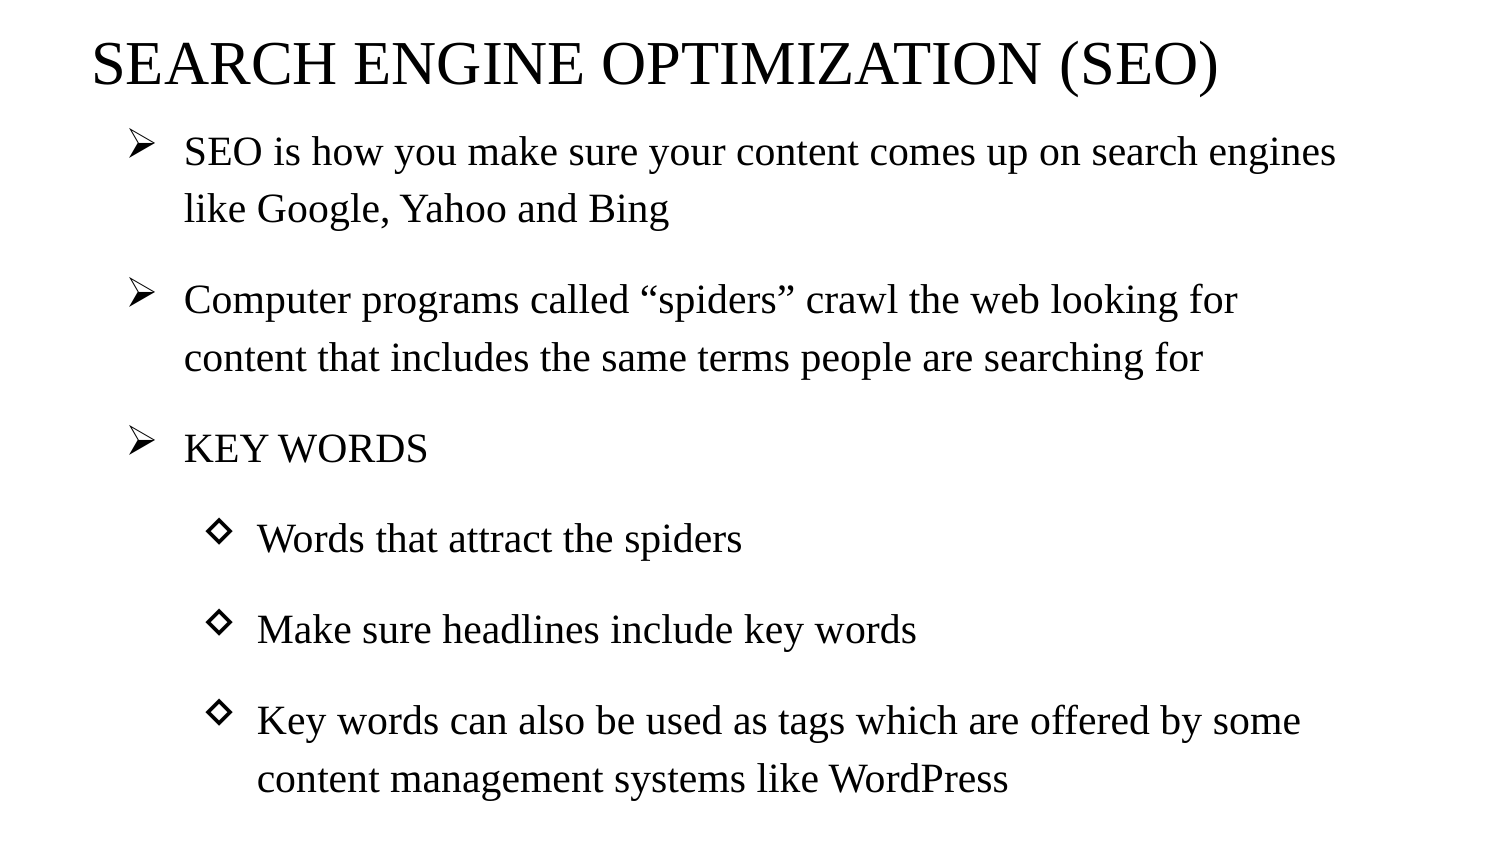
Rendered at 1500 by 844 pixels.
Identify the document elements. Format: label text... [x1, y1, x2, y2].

title SEARCH ENGINE OPTIMIZATION (SEO) [76, 7, 1474, 102]
list SEO is how you make sure your content comes up on search engines like Google, Yahoo and Bing Computer programs called “spiders” crawl the web looking for content that includes the same terms people are searching for KEY WORDS Words that attract the spiders Make sure headlines include key words Key words can also be used as tags which are offered by some content management systems like WordPress [93, 101, 1377, 798]
